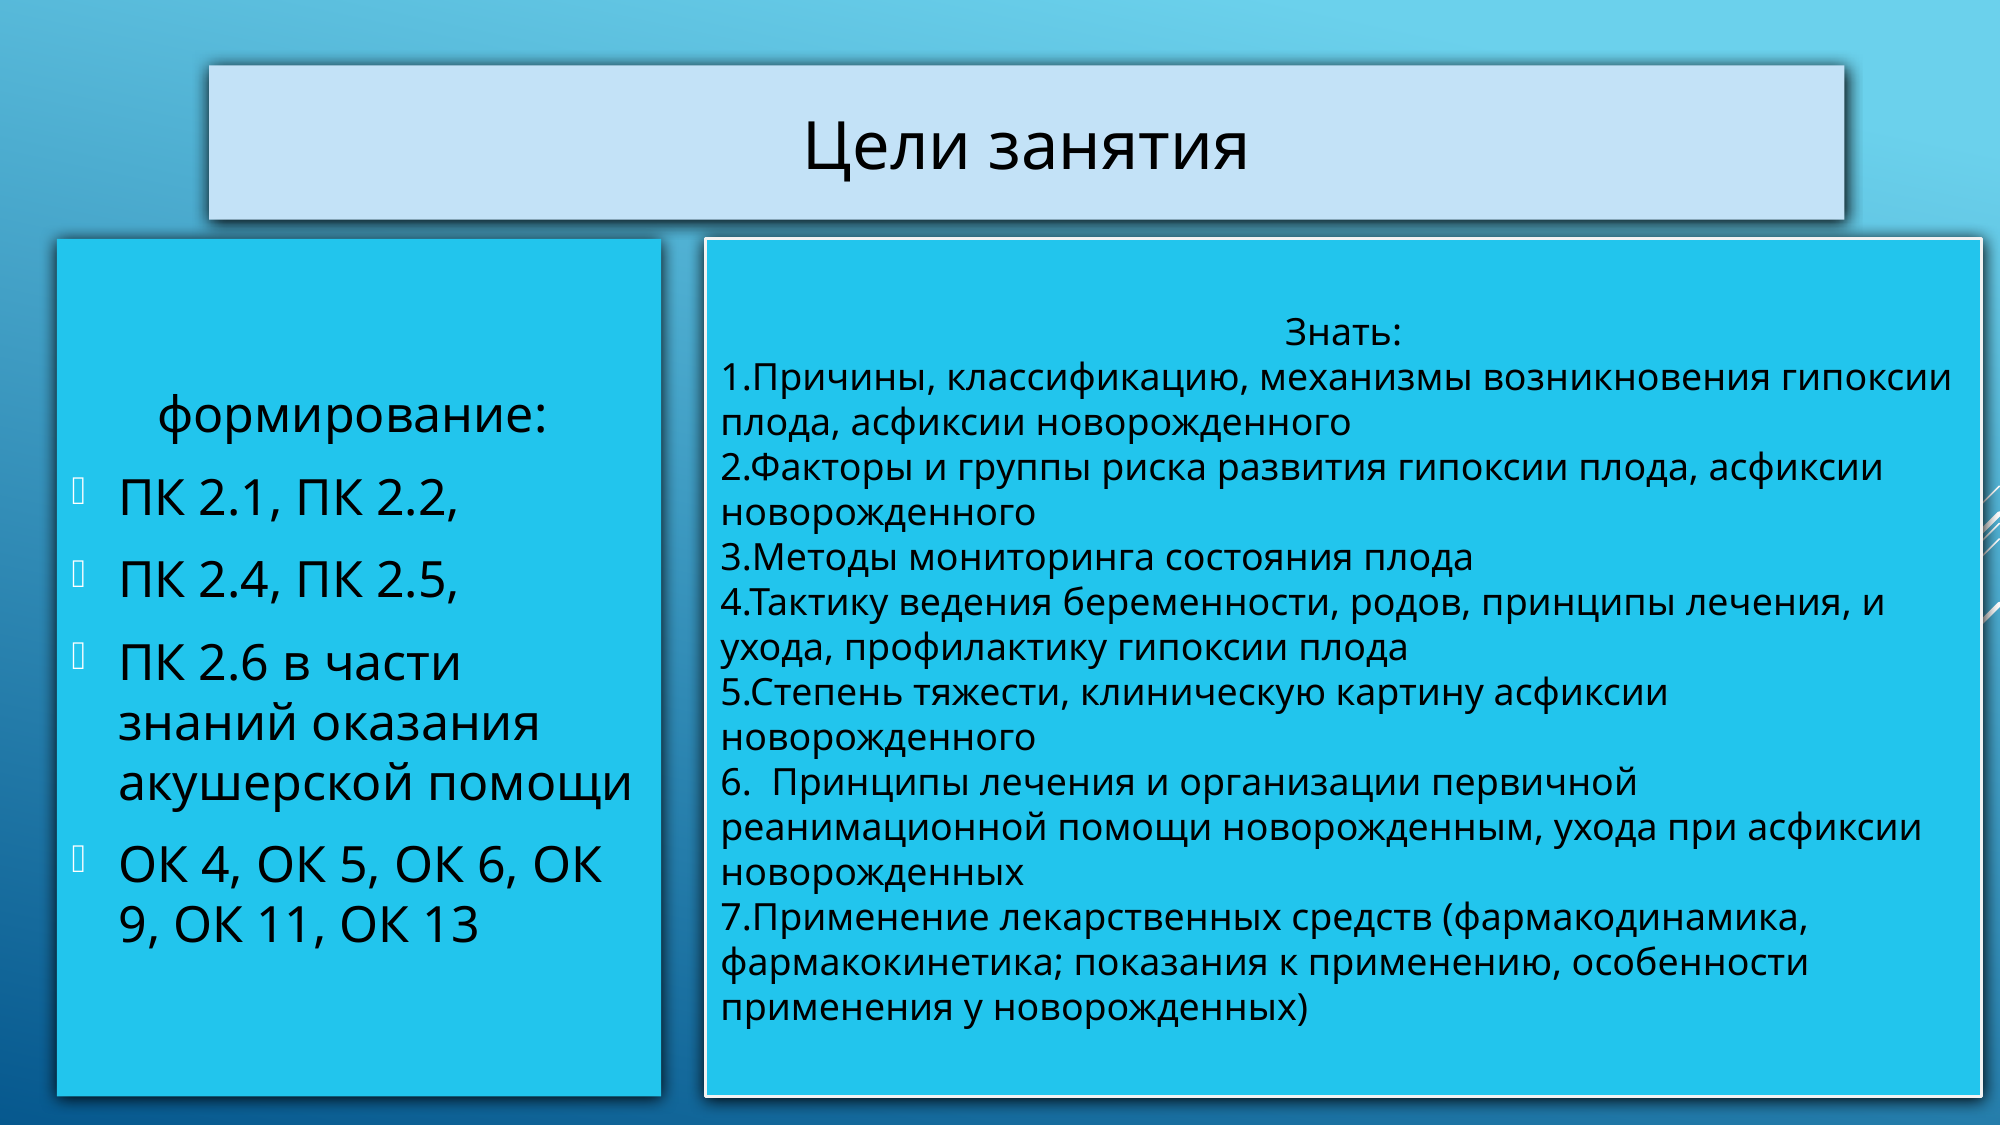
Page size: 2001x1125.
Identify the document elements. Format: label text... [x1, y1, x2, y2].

text_box Знать: 1.Причины, классификацию, механизмы возникновения гипоксии плода, асфиксии новорожденного 2.Факторы и группы риска развития гипоксии плода, асфиксии новорожденного 3.Методы мониторинга состояния плода 4.Тактику ведения беременности, родов, принципы лечения, и ухода, профилактику гипоксии плода 5.Степень тяжести, клиническую картину асфиксии новорожденного 6. Принципы лечения и организации первичной реанимационной помощи новорожденным, ухода при асфиксии новорожденных 7.Применение лекарственных средств (фармакодинамика, фармакокинетика; показания к применению, особенности применения у новорожденных) [704, 237, 1983, 1098]
text_box Цели занятия [208, 64, 1846, 221]
text_box формирование: ПК 2.1, ПК 2.2, ПК 2.4, ПК 2.5, ПК 2.6 в части знаний оказания акушерской помощи ОК 4, ОК 5, ОК 6, ОК 9, ОК 11, ОК 13 [56, 237, 662, 1098]
